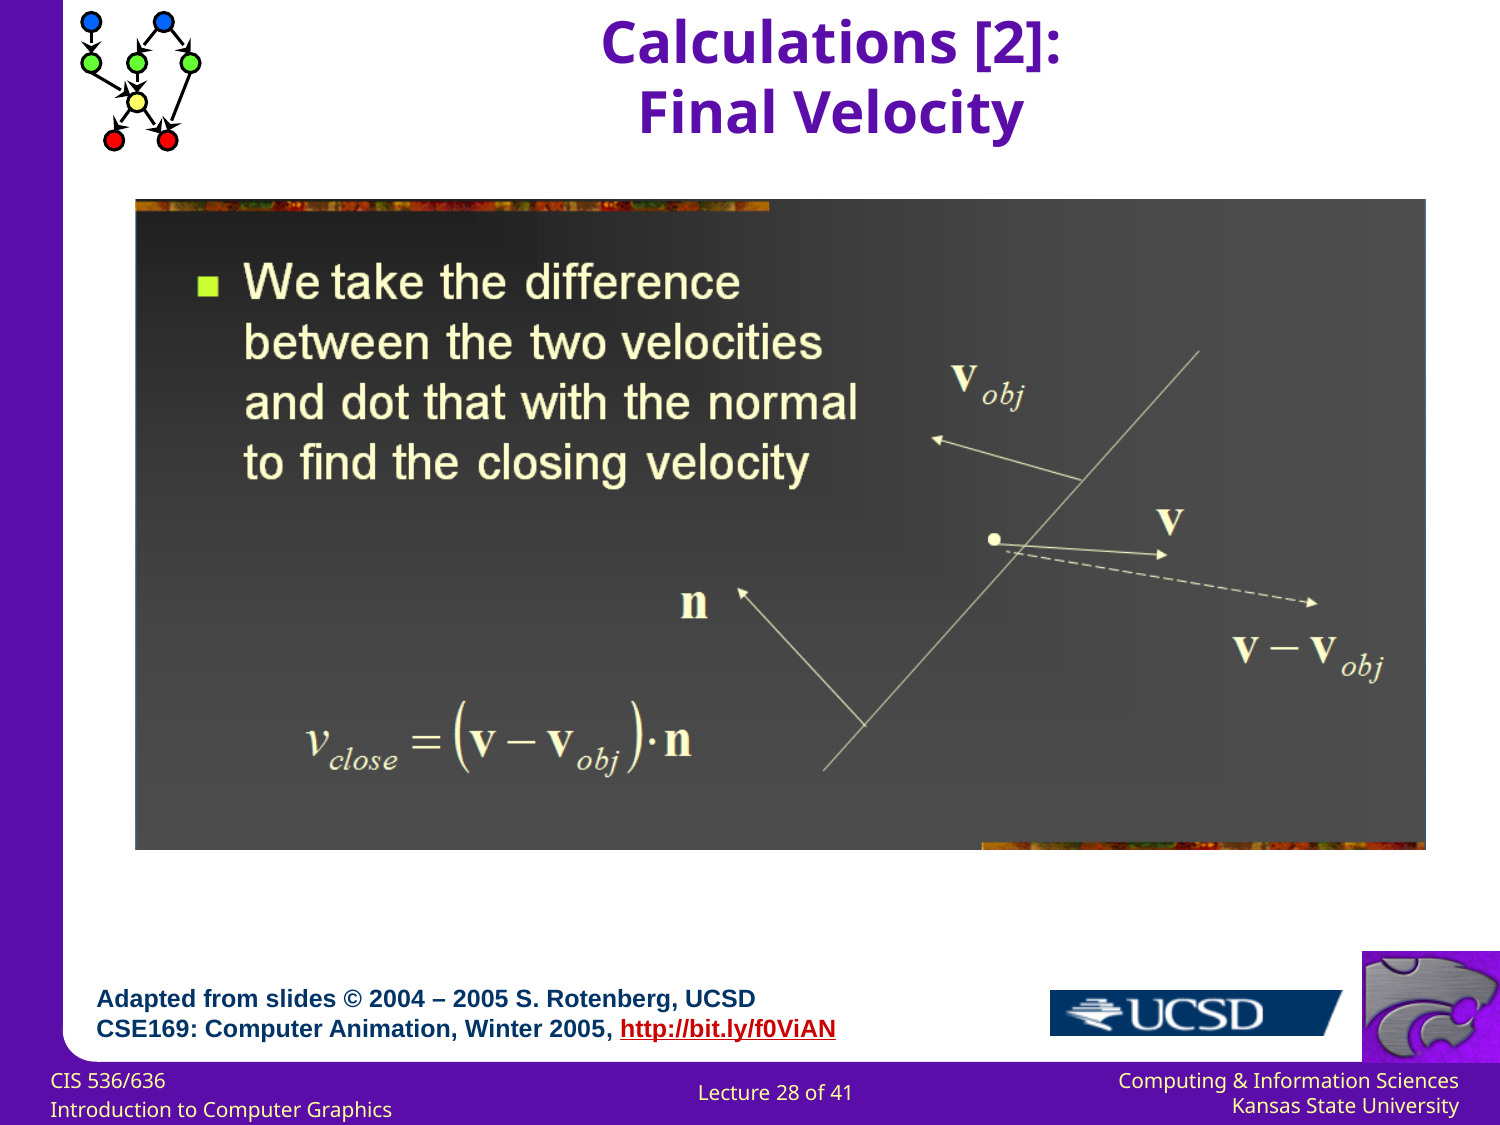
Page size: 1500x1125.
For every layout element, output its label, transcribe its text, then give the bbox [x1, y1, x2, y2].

picture [1049, 989, 1343, 1036]
text_box Calculations [2]: Final Velocity [187, 12, 1475, 138]
text_box Adapted from slides © 2004 – 2005 S. Rotenberg, UCSD CSE169: Computer Animation, Winter 2005, http://bit.ly/f0ViAN [81, 974, 852, 1050]
picture [134, 199, 1426, 851]
picture [1362, 951, 1500, 1063]
